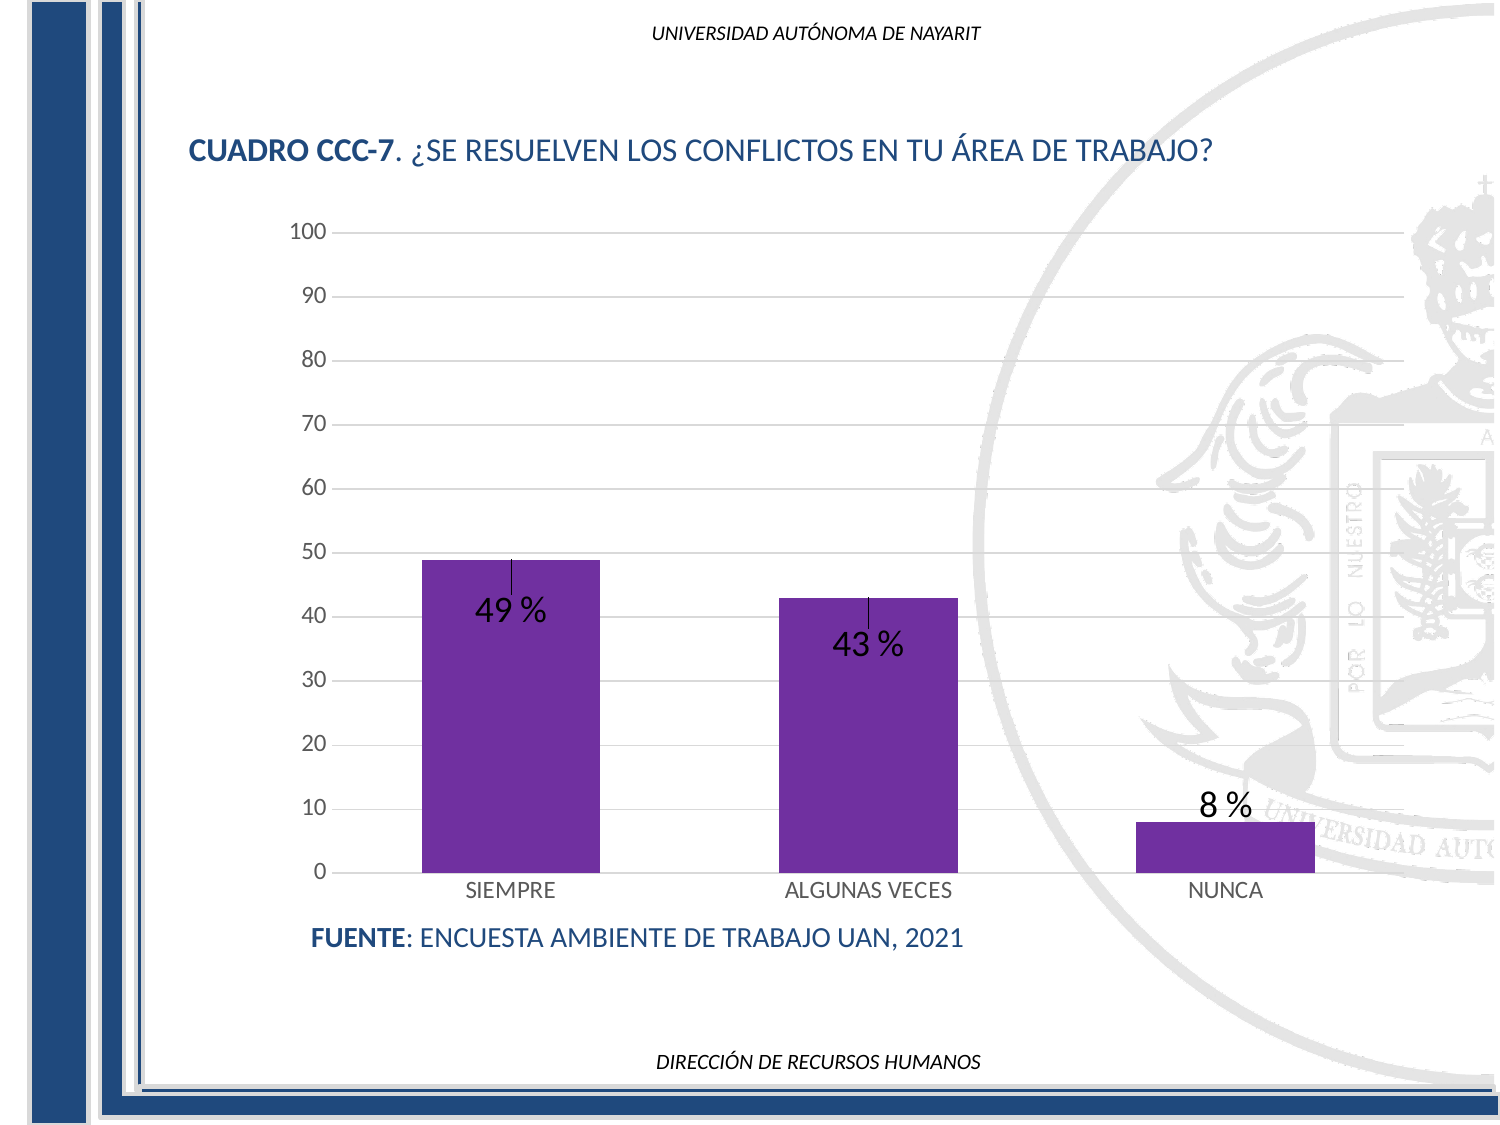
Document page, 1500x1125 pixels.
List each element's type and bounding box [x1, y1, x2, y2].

text_box [29, 0, 1500, 1125]
chart [265, 206, 1428, 919]
